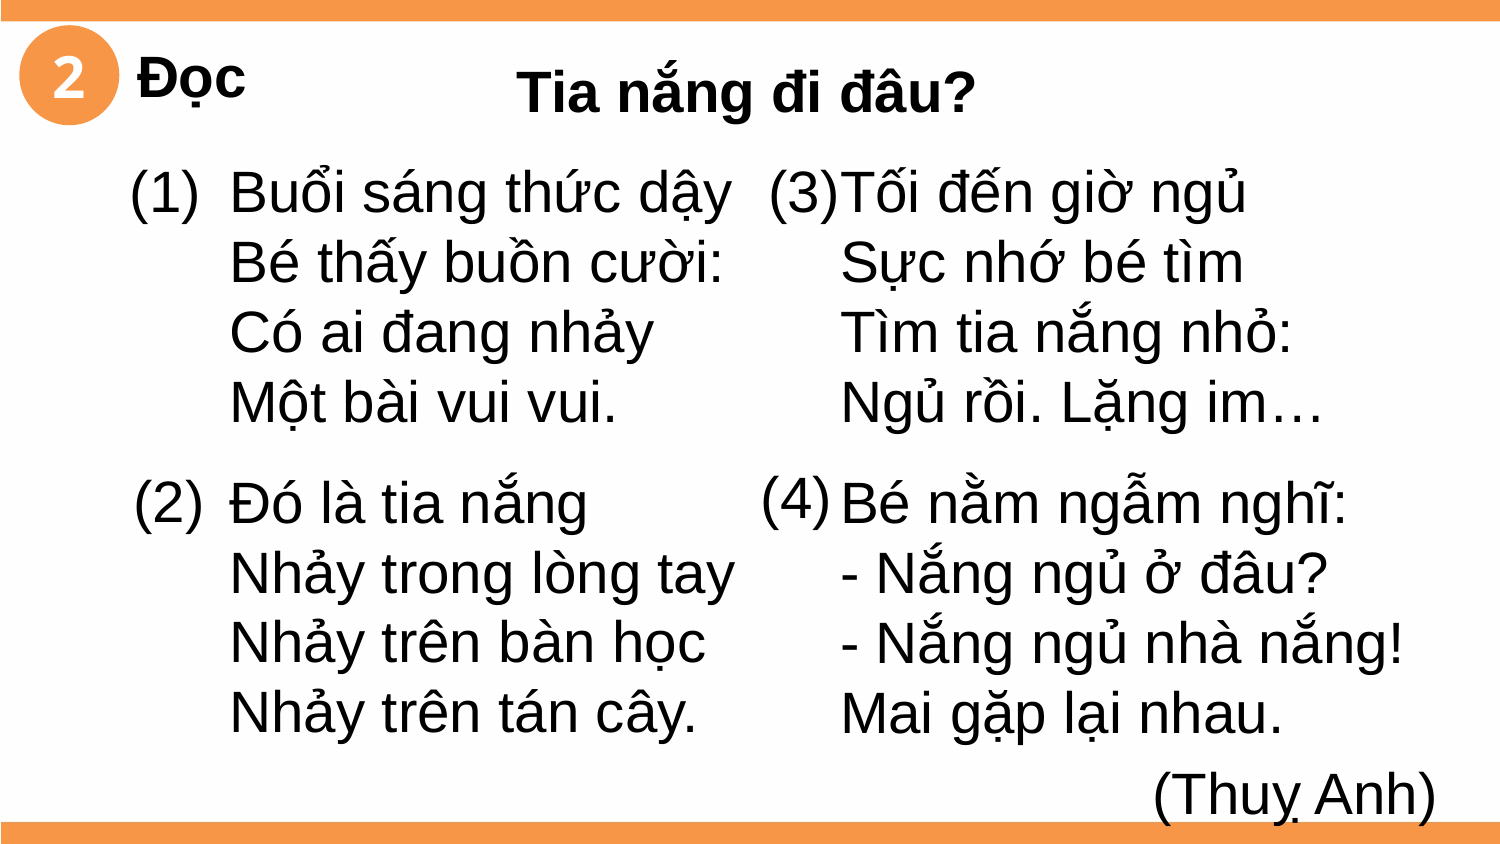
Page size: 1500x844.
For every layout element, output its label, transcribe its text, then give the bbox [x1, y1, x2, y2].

text_box Đọc [122, 31, 1335, 117]
text_box Tia nắng đi đâu? [259, 46, 1236, 132]
text_box Buổi sáng thức dậy Bé thấy buồn cười: Có ai đang nhảy Một bài vui vui. [214, 146, 802, 442]
text_box (4) [745, 453, 909, 539]
text_box Tối đến giờ ngủ Sực nhớ bé tìm Tìm tia nắng nhỏ: Ngủ rồi. Lặng im… [824, 146, 1413, 442]
text_box (1) [115, 146, 278, 232]
text_box 2 [17, 23, 122, 128]
picture [0, 0, 1500, 844]
text_box Đó là tia nắng Nhảy trong lòng tay Nhảy trên bàn học Nhảy trên tán cây. [214, 457, 802, 753]
text_box Bé nằm ngẫm nghĩ: - Nắng ngủ ở đâu? - Nắng ngủ nhà nắng! Mai gặp lại nhau. [824, 457, 1500, 753]
text_box (Thuỵ Anh) [1137, 748, 1500, 834]
text_box (3) [753, 146, 916, 232]
text_box (2) [118, 456, 281, 542]
